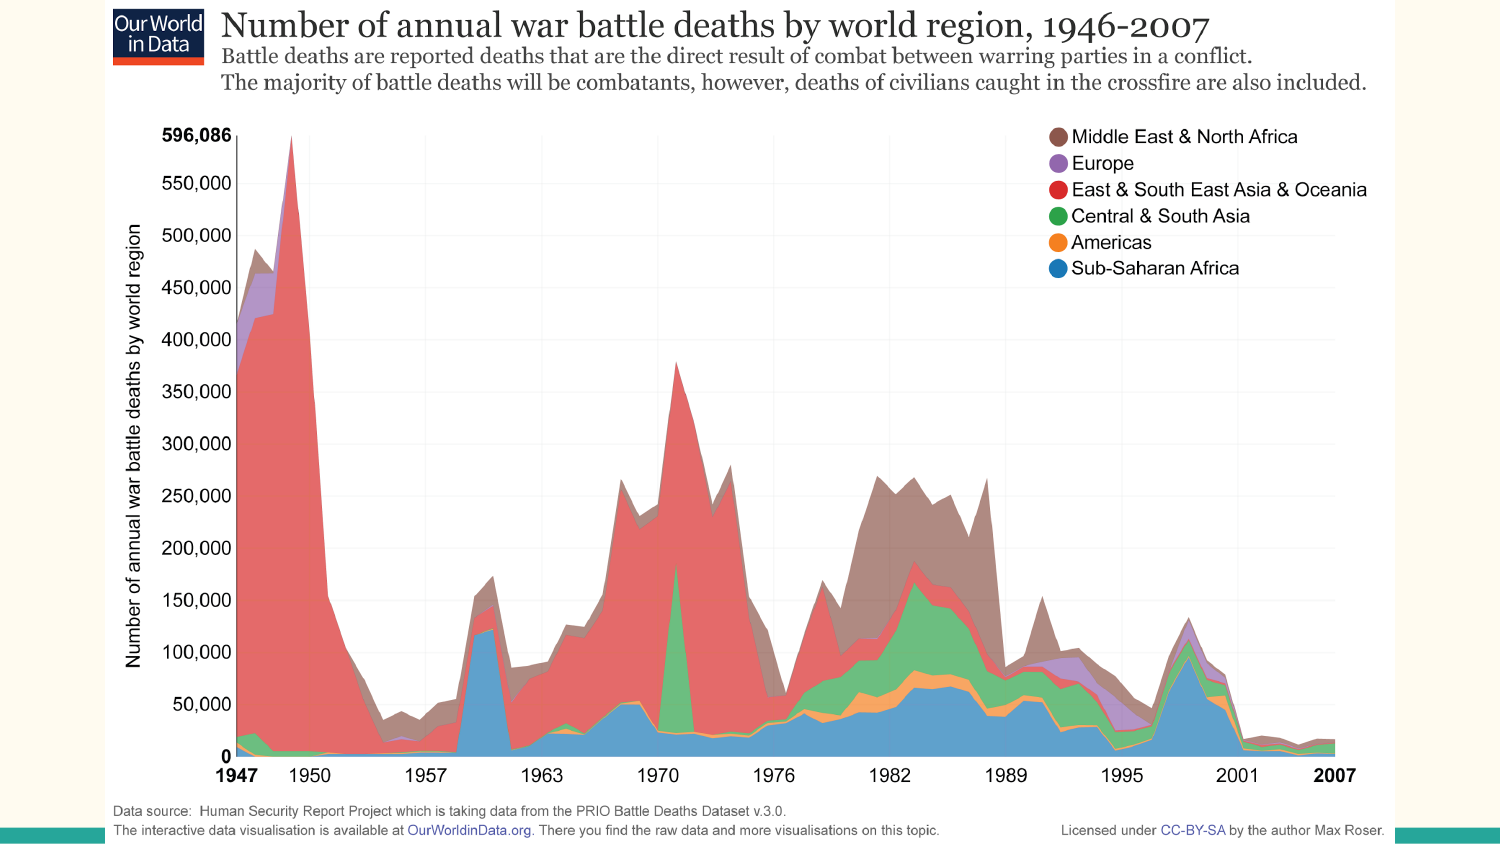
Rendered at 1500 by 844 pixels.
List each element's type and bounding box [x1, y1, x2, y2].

picture [105, 0, 1395, 844]
